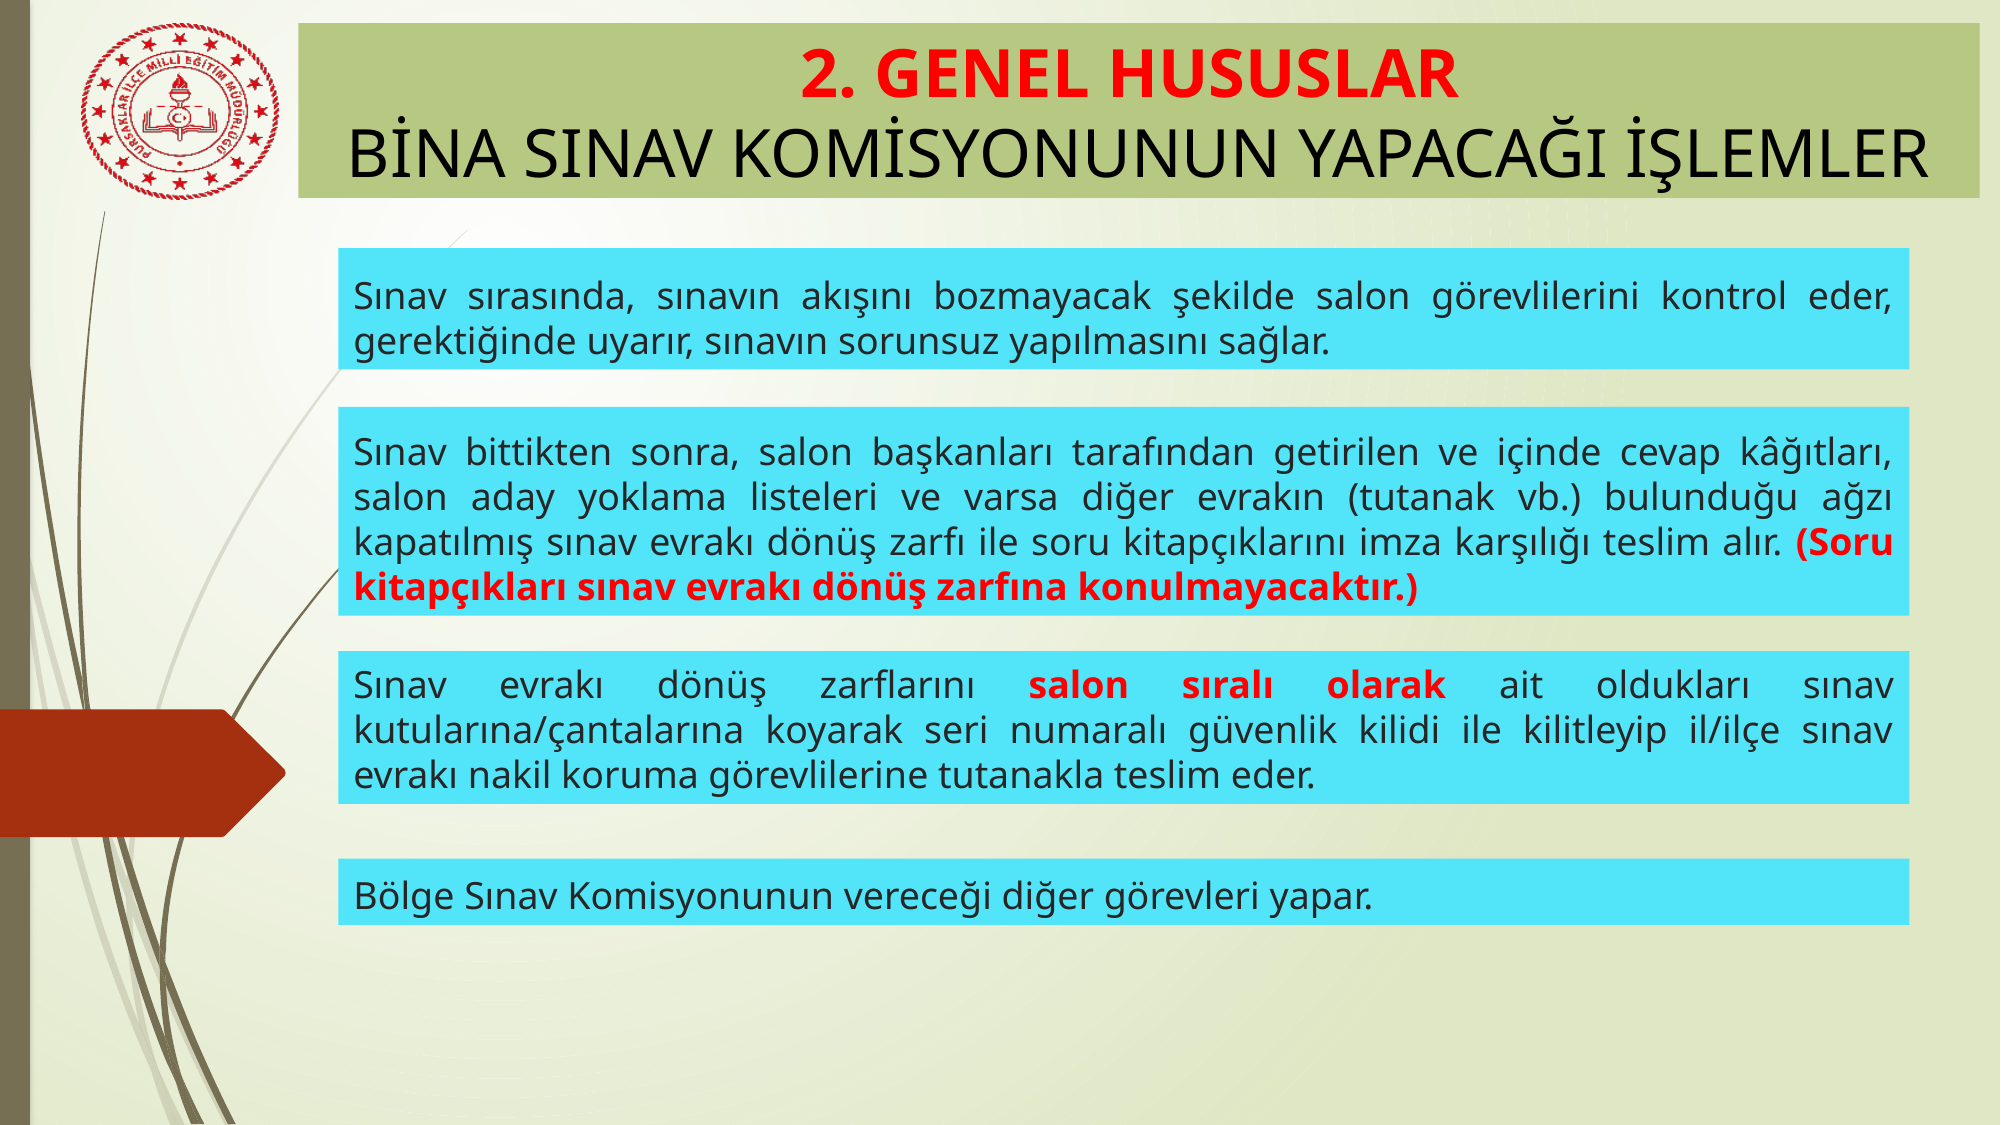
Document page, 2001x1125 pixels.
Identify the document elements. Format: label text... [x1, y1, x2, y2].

text_box Sınav evrakı dönüş zarflarını salon sıralı olarak ait oldukları sınav kutularına/çantalarına koyarak seri numaralı güvenlik kilidi ile kilitleyip il/ilçe sınav evrakı nakil koruma görevlilerine tutanakla teslim eder. [338, 651, 1910, 804]
picture [80, 22, 279, 201]
text_box 2. GENEL HUSUSLAR BİNA SINAV KOMİSYONUNUN YAPACAĞI İŞLEMLER [298, 23, 1980, 198]
text_box Sınav bittikten sonra, salon başkanları tarafından getirilen ve içinde cevap kâğıtları, salon aday yoklama listeleri ve varsa diğer evrakın (tutanak vb.) bulunduğu ağzı kapatılmış sınav evrakı dönüş zarfı ile soru kitapçıklarını imza karşılığı teslim alır. (Soru kitapçıkları sınav evrakı dönüş zarfına konulmayacaktır.) [338, 406, 1910, 616]
text_box Sınav sırasında, sınavın akışını bozmayacak şekilde salon görevlilerini kontrol eder, gerektiğinde uyarır, sınavın sorunsuz yapılmasını sağlar. [338, 248, 1910, 370]
text_box Bölge Sınav Komisyonunun vereceği diğer görevleri yapar. [338, 858, 1910, 925]
